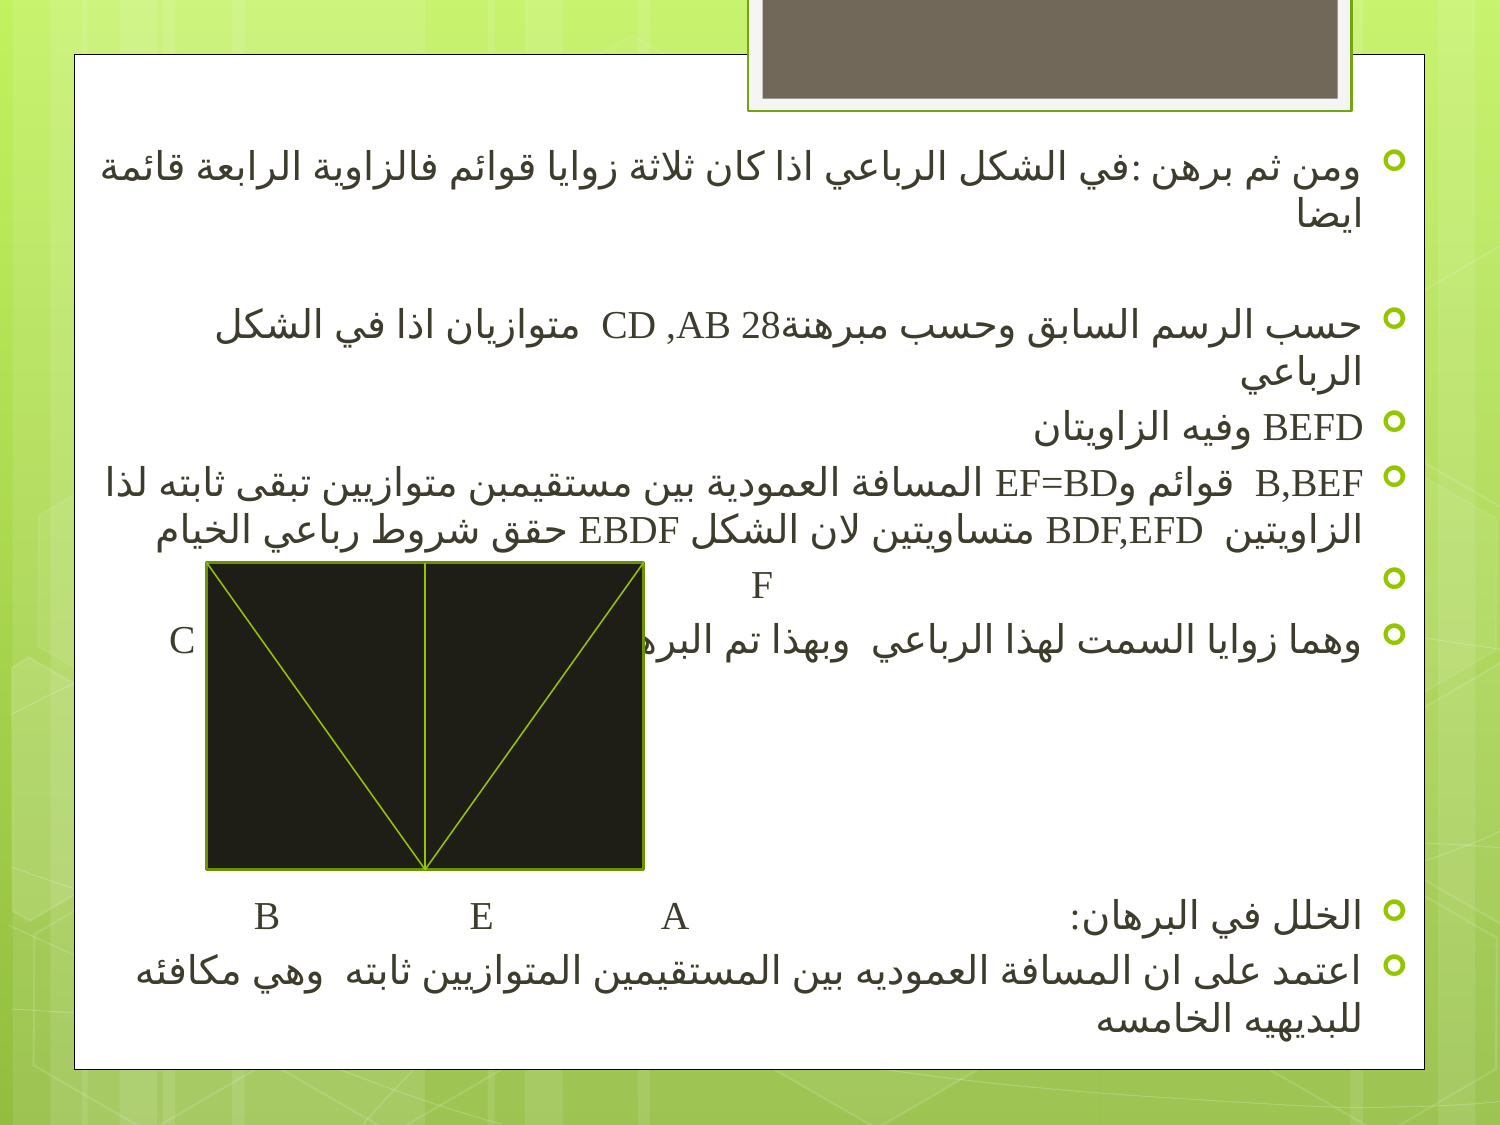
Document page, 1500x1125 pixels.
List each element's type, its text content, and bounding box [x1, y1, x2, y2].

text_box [424, 562, 644, 870]
list ومن ثم برهن :في الشكل الرباعي اذا كان ثلاثة زوايا قوائم فالزاوية الرابعة قائمة ايضا حسب الرسم السابق وحسب مبرهنة28 CD ,AB متوازيان اذا في الشكل الرباعي BEFD وفيه الزاويتان B,BEF قوائم وEF=BD المسافة العمودية بين مستقيمبن متوازيين تبقى ثابته لذا الزاويتين BDF,EFD متساويتين لان الشكل EBDF حقق شروط رباعي الخيام D F وهما زوايا السمت لهذا الرباعي وبهذا تم البرهان C الخلل في البرهان: B E A اعتمد على ان المسافة العموديه بين المستقيمين المتوازيين ثابته وهي مكافئه للبديهيه الخامسه [76, 78, 1427, 1083]
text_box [206, 562, 423, 870]
